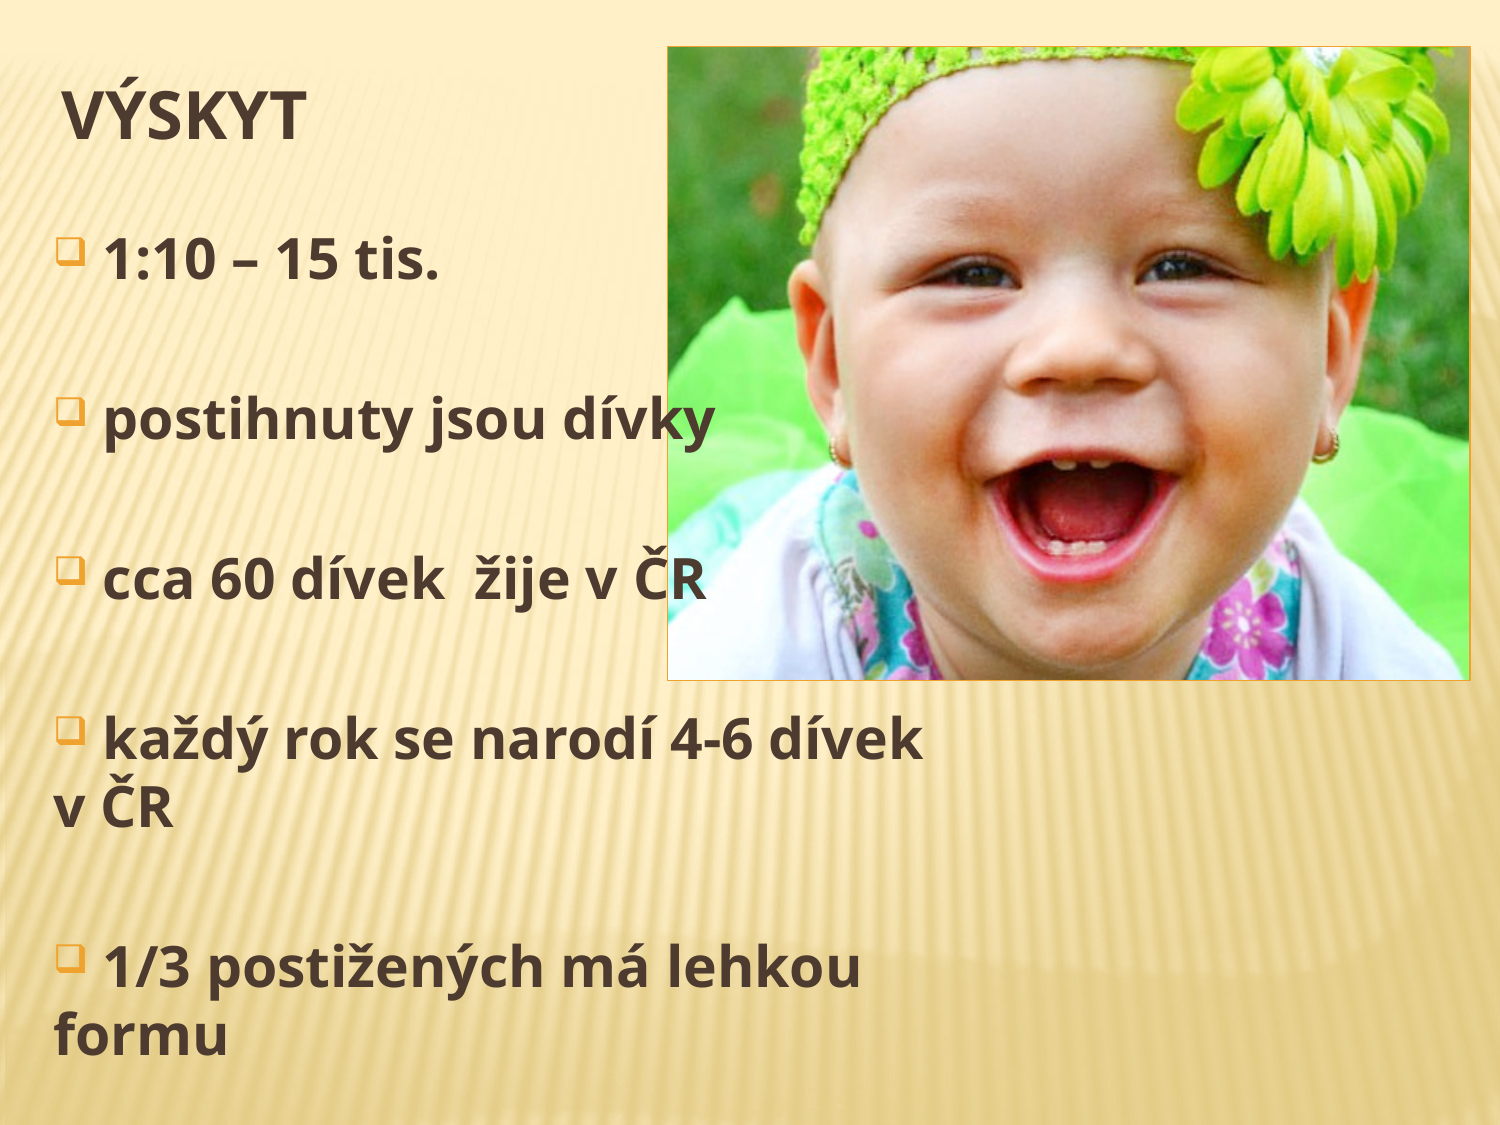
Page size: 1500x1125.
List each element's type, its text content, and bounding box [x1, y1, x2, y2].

title Výskyt [46, 70, 657, 156]
list 1:10 – 15 tis. postihnuty jsou dívky cca 60 dívek žije v ČR každý rok se narodí 4-6 dívek v ČR 1/3 postižených má lehkou formu [35, 222, 973, 1079]
text_box [49, 74, 657, 213]
picture [667, 46, 1470, 680]
